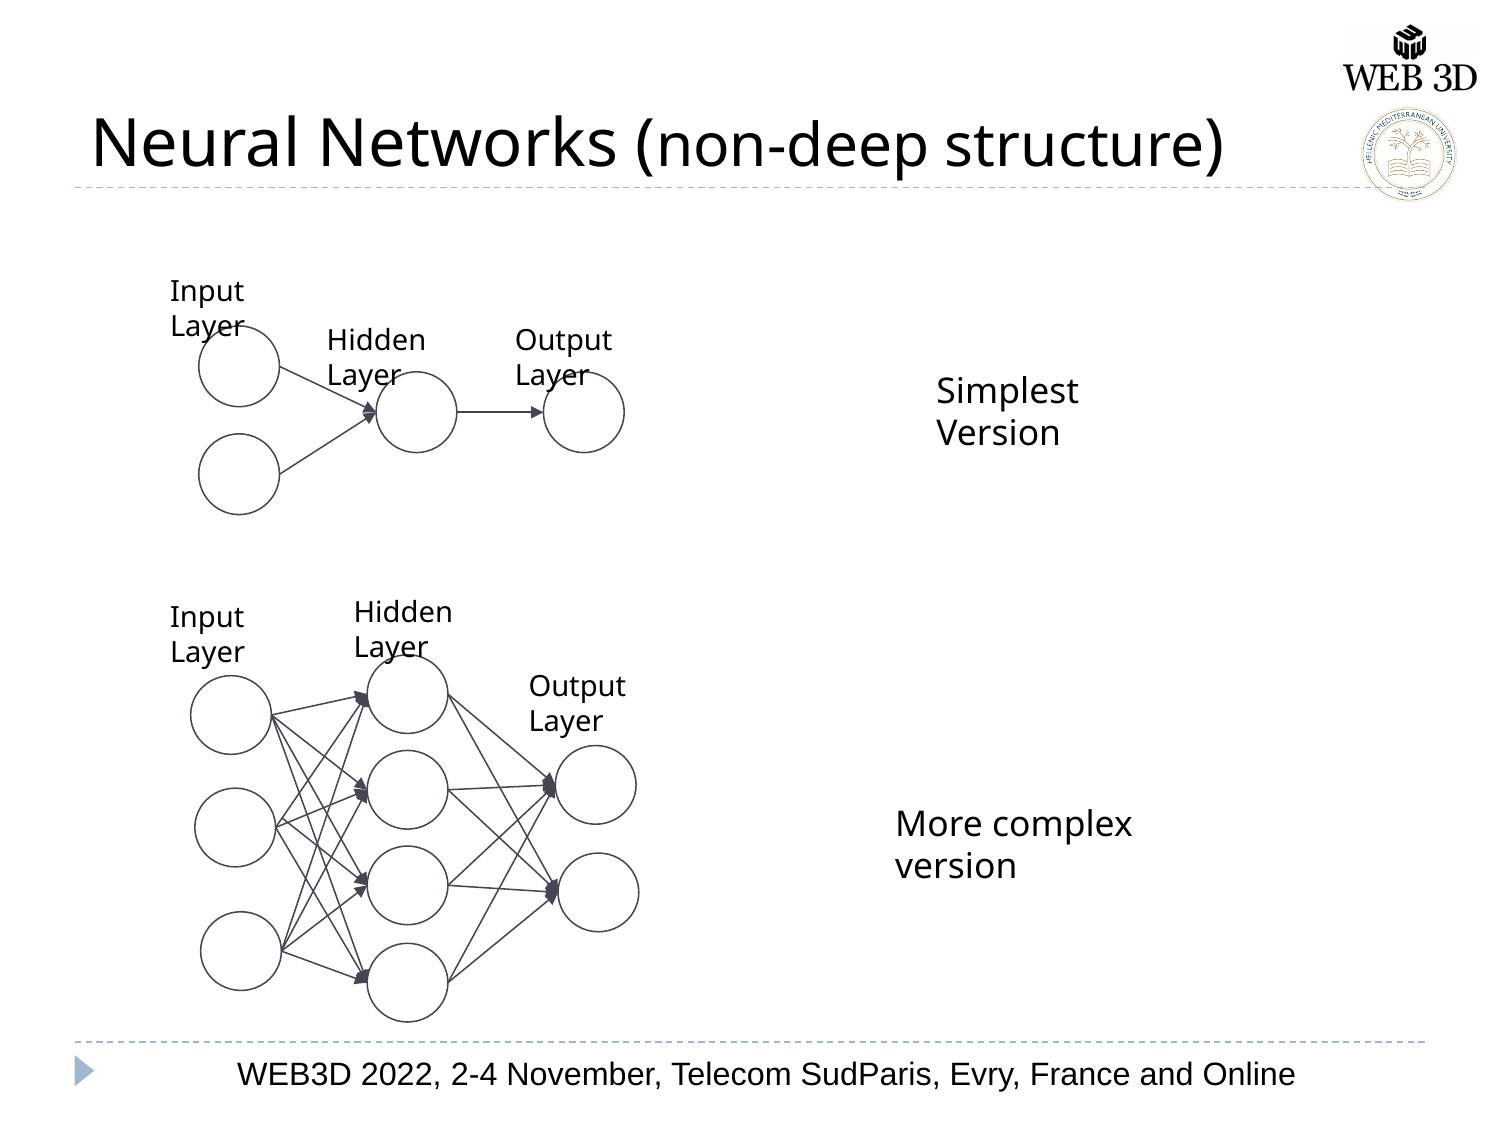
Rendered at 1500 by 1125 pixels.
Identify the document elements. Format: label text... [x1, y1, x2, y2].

picture [1361, 106, 1457, 203]
text_box Hidden Layer [311, 306, 499, 407]
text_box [275, 693, 280, 711]
text_box [200, 911, 266, 991]
title Neural Networks (non-deep structure) [75, 24, 1360, 188]
text_box Input Layer [155, 583, 324, 684]
text_box [563, 753, 637, 825]
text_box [281, 950, 368, 983]
picture [1340, 24, 1478, 95]
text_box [271, 714, 368, 829]
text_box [279, 366, 377, 411]
text_box Simplest Version [921, 352, 1205, 468]
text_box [447, 784, 556, 886]
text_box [281, 885, 368, 950]
text_box [194, 788, 265, 867]
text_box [281, 693, 368, 714]
text_box Hidden Layer [338, 578, 527, 679]
text_box Input Layer [155, 257, 324, 358]
text_box [198, 433, 279, 515]
text_box More complex version [880, 785, 1246, 901]
text_box [381, 407, 457, 453]
text_box Output Layer [499, 306, 702, 407]
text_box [447, 693, 559, 785]
text_box [373, 750, 441, 830]
text_box [198, 358, 280, 407]
text_box [190, 684, 267, 755]
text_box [279, 411, 377, 475]
text_box [563, 853, 639, 932]
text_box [447, 892, 556, 983]
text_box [281, 789, 368, 885]
text_box WEB3D 2022, 2-4 November, Telecom SudParis, Evry, France and Online [222, 1037, 1362, 1107]
text_box [373, 846, 441, 925]
text_box [367, 679, 448, 734]
text_box [543, 407, 625, 453]
text_box [368, 943, 447, 1023]
text_box Output Layer [513, 652, 715, 753]
